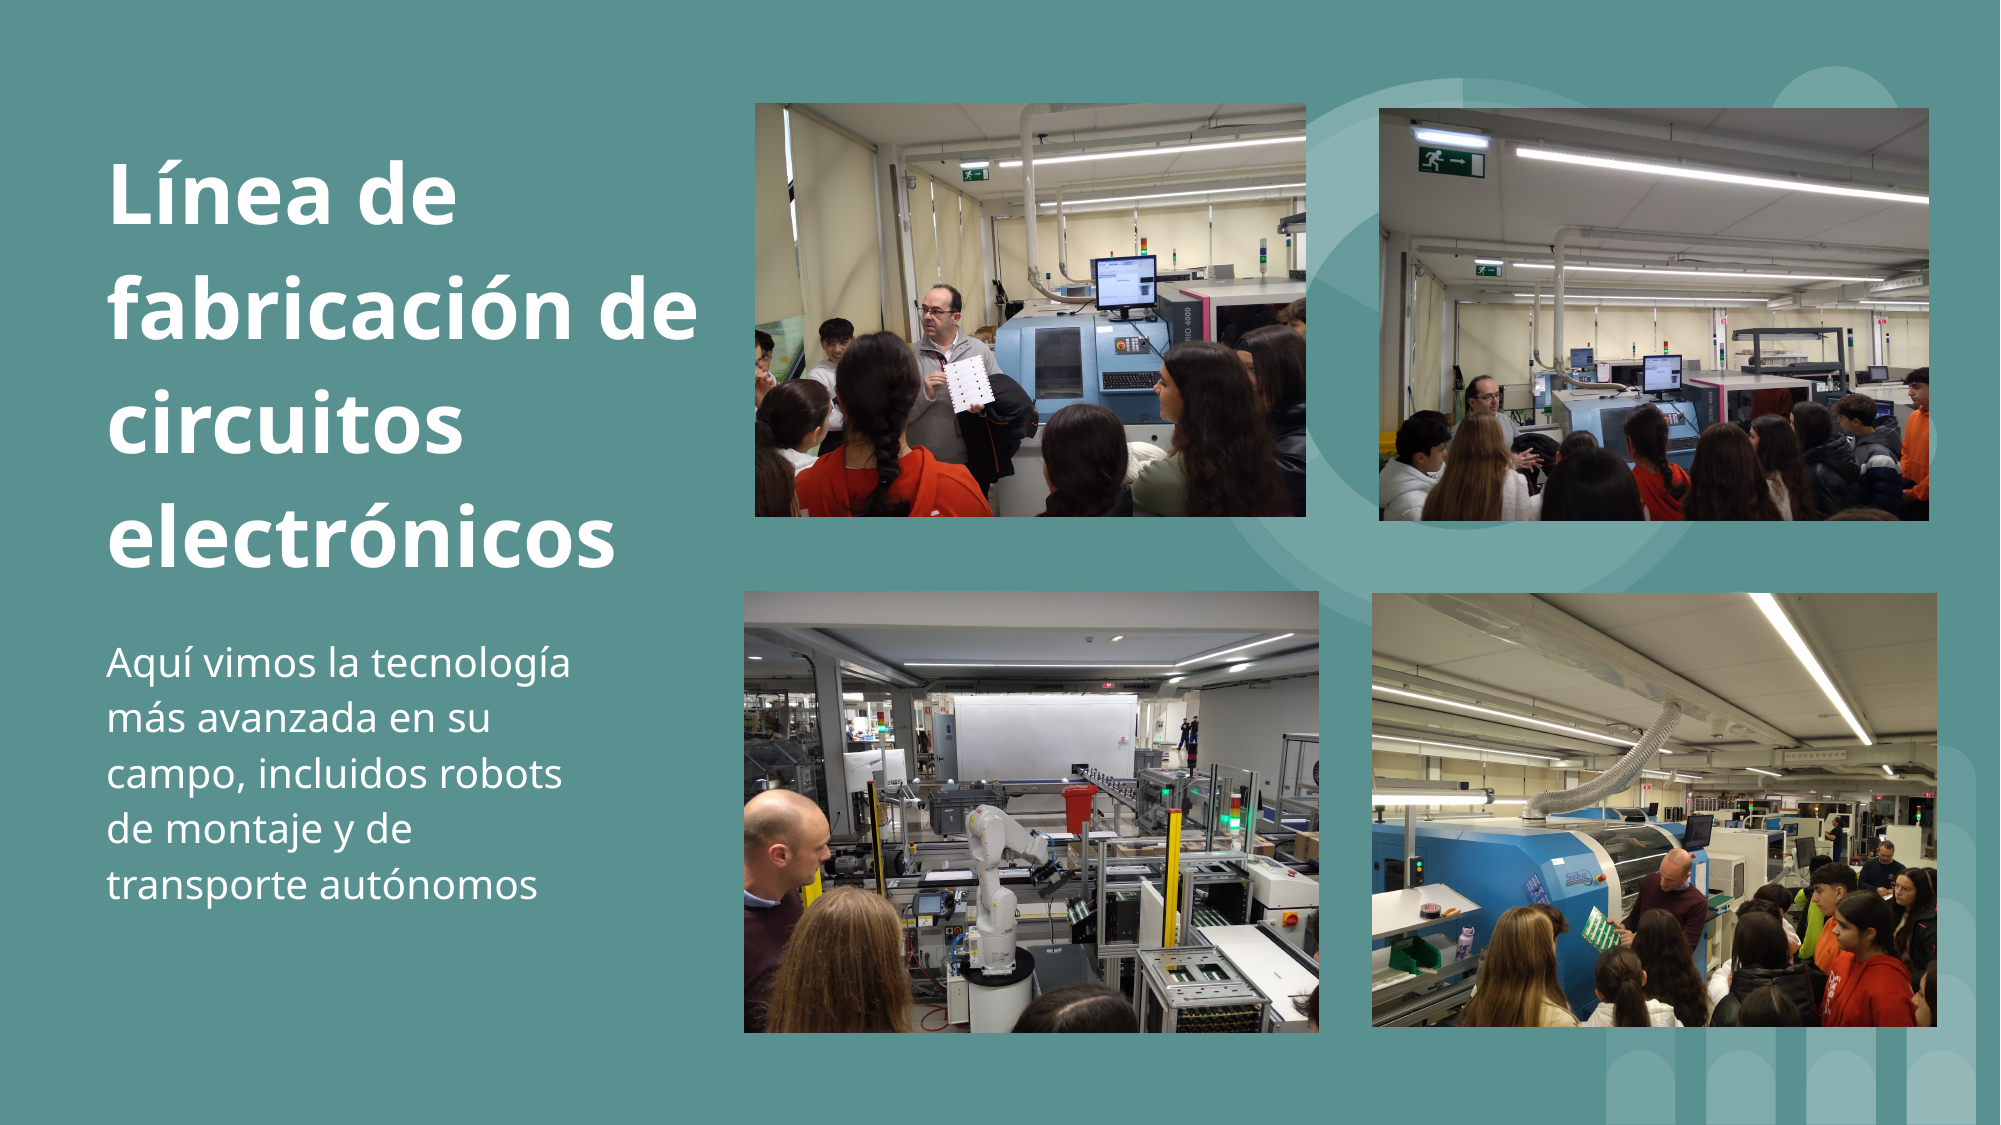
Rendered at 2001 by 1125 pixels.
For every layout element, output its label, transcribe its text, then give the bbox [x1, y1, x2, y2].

title Línea de fabricación de circuitos electrónicos [86, 113, 745, 614]
picture [755, 103, 1306, 517]
picture [1379, 108, 1930, 522]
picture [743, 579, 1334, 1033]
picture [1372, 593, 1937, 1028]
subtitle Aquí vimos la tecnología más avanzada en su campo, incluidos robots de montaje y de transporte autónomos [86, 613, 594, 939]
